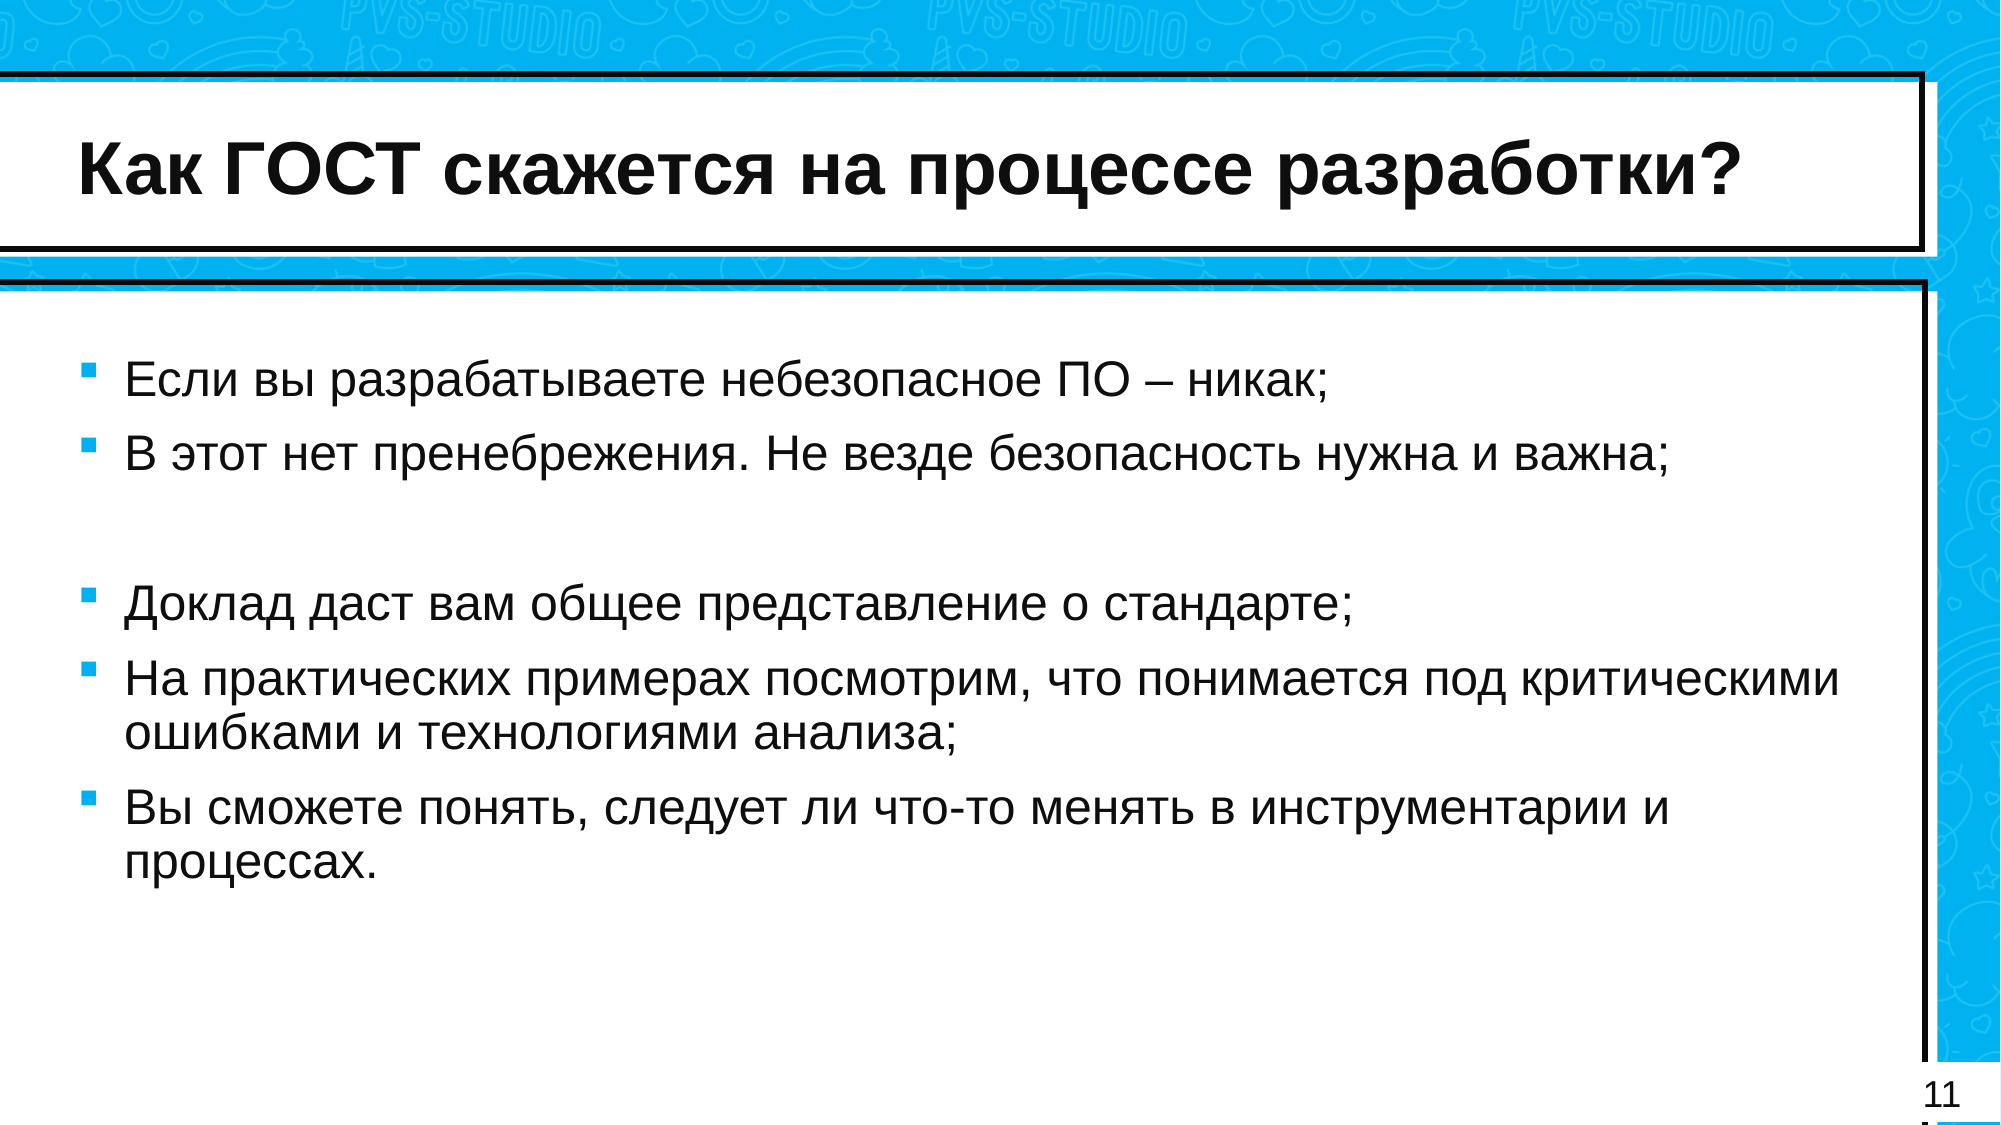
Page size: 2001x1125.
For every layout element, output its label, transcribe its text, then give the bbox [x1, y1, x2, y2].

list Если вы разрабатываете небезопасное ПО – никак; В этот нет пренебрежения. Не везде безопасность нужна и важна; Доклад даст вам общее представление о стандарте; На практических примерах посмотрим, что понимается под критическими ошибками и технологиями анализа; Вы сможете понять, следует ли что-то менять в инструментарии и процессах. [62, 345, 1863, 1086]
title Как ГОСТ скажется на процессе разработки? [62, 82, 1861, 259]
text_box 11 [1884, 1062, 2000, 1122]
